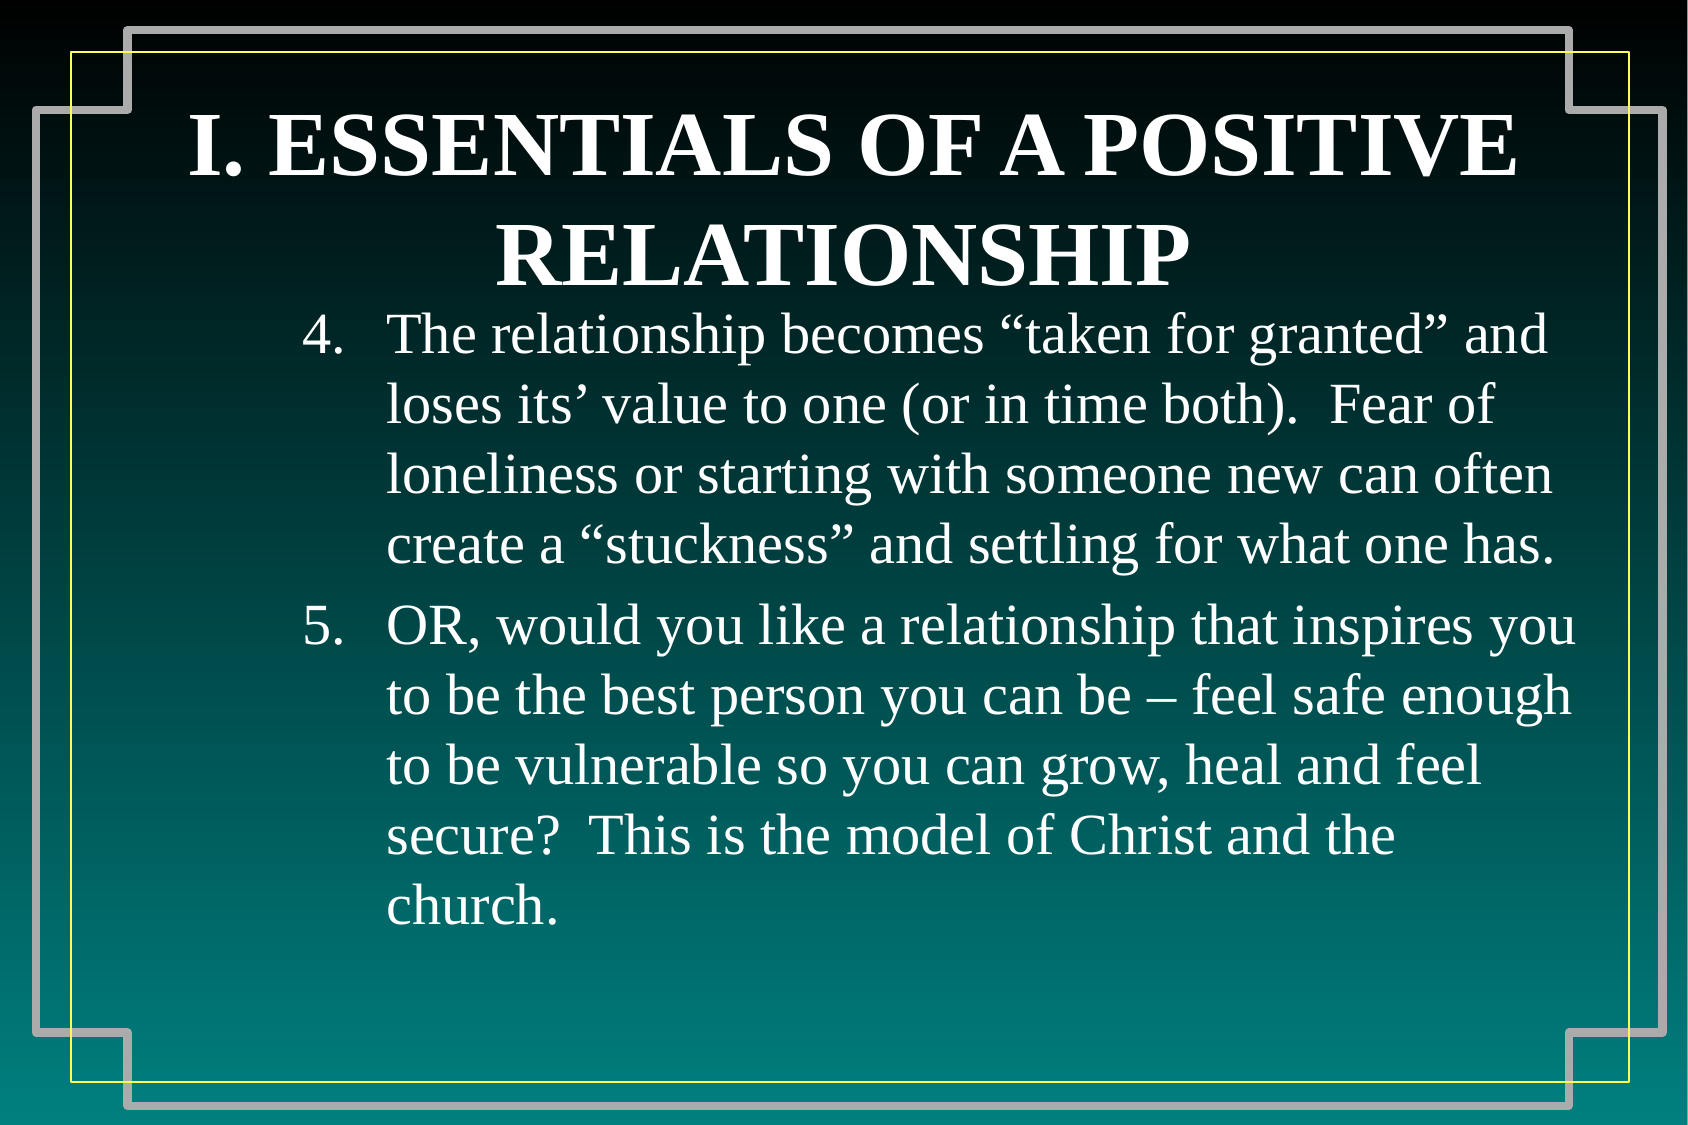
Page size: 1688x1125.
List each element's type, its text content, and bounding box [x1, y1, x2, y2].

list The relationship becomes “taken for granted” and loses its’ value to one (or in time both). Fear of loneliness or starting with someone new can often create a “stuckness” and settling for what one has. OR, would you like a relationship that inspires you to be the best person you can be – feel safe enough to be vulnerable so you can grow, heal and feel secure? This is the model of Christ and the church. [118, 287, 1594, 963]
title I. ESSENTIALS OF A POSITIVE RELATIONSHIP [126, 99, 1561, 287]
